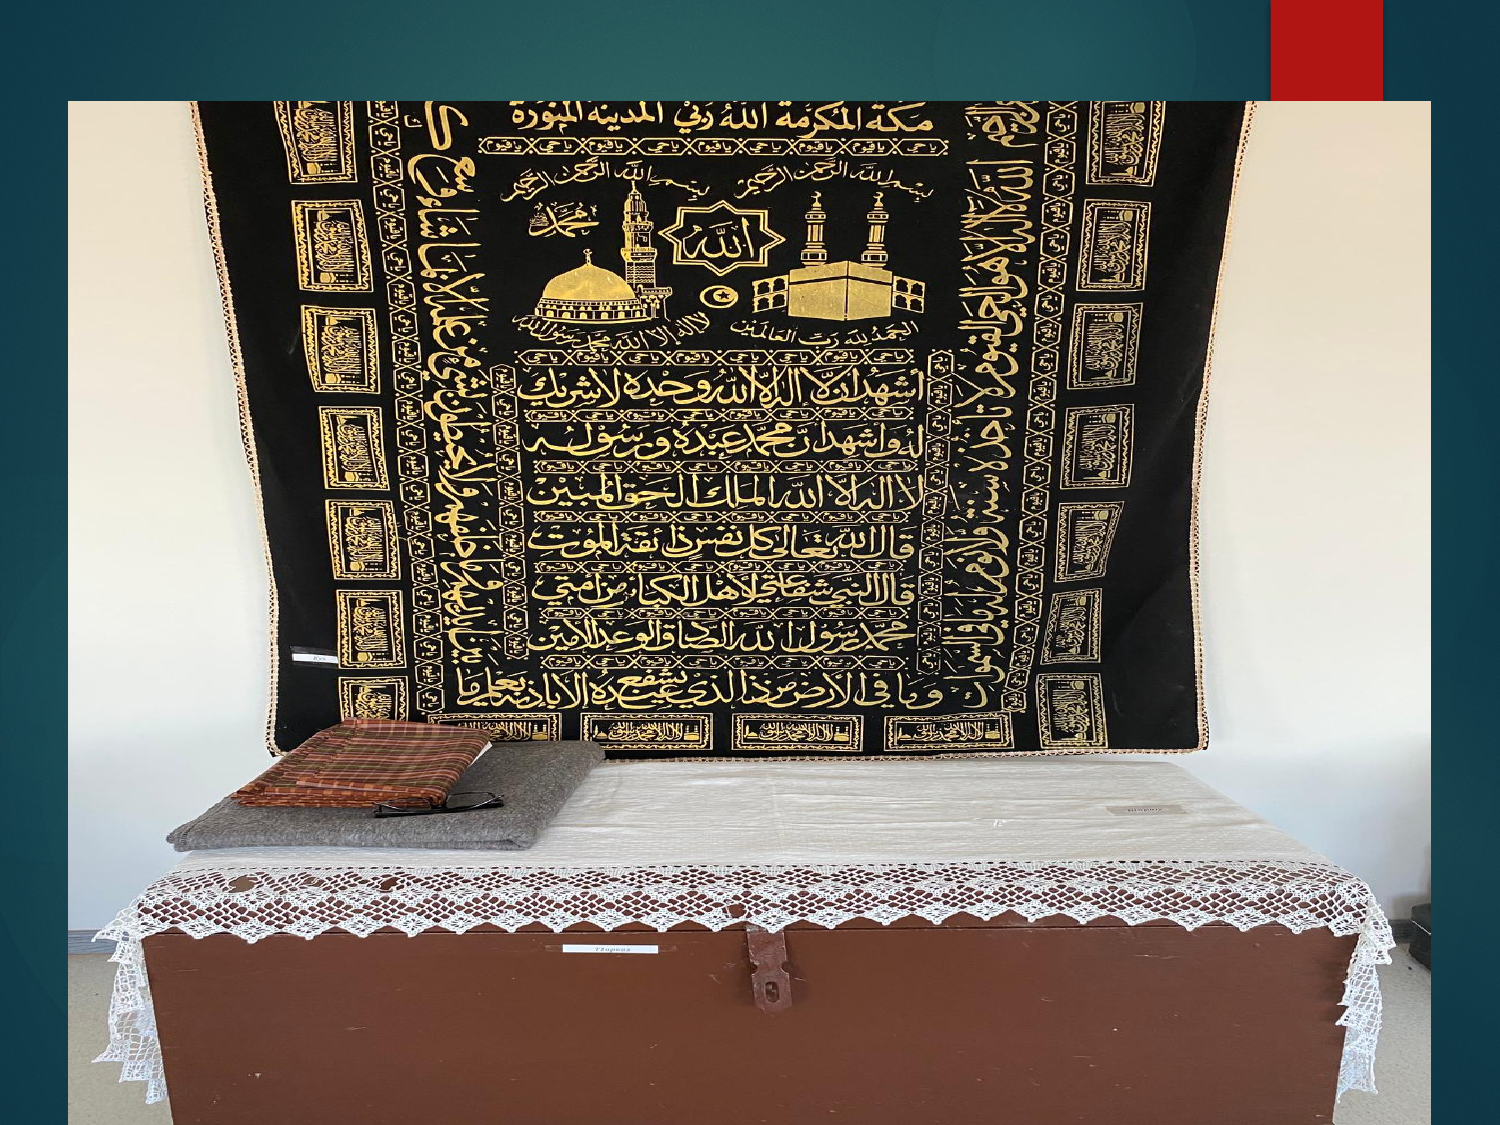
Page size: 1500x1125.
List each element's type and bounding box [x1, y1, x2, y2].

picture [68, 101, 1432, 1125]
